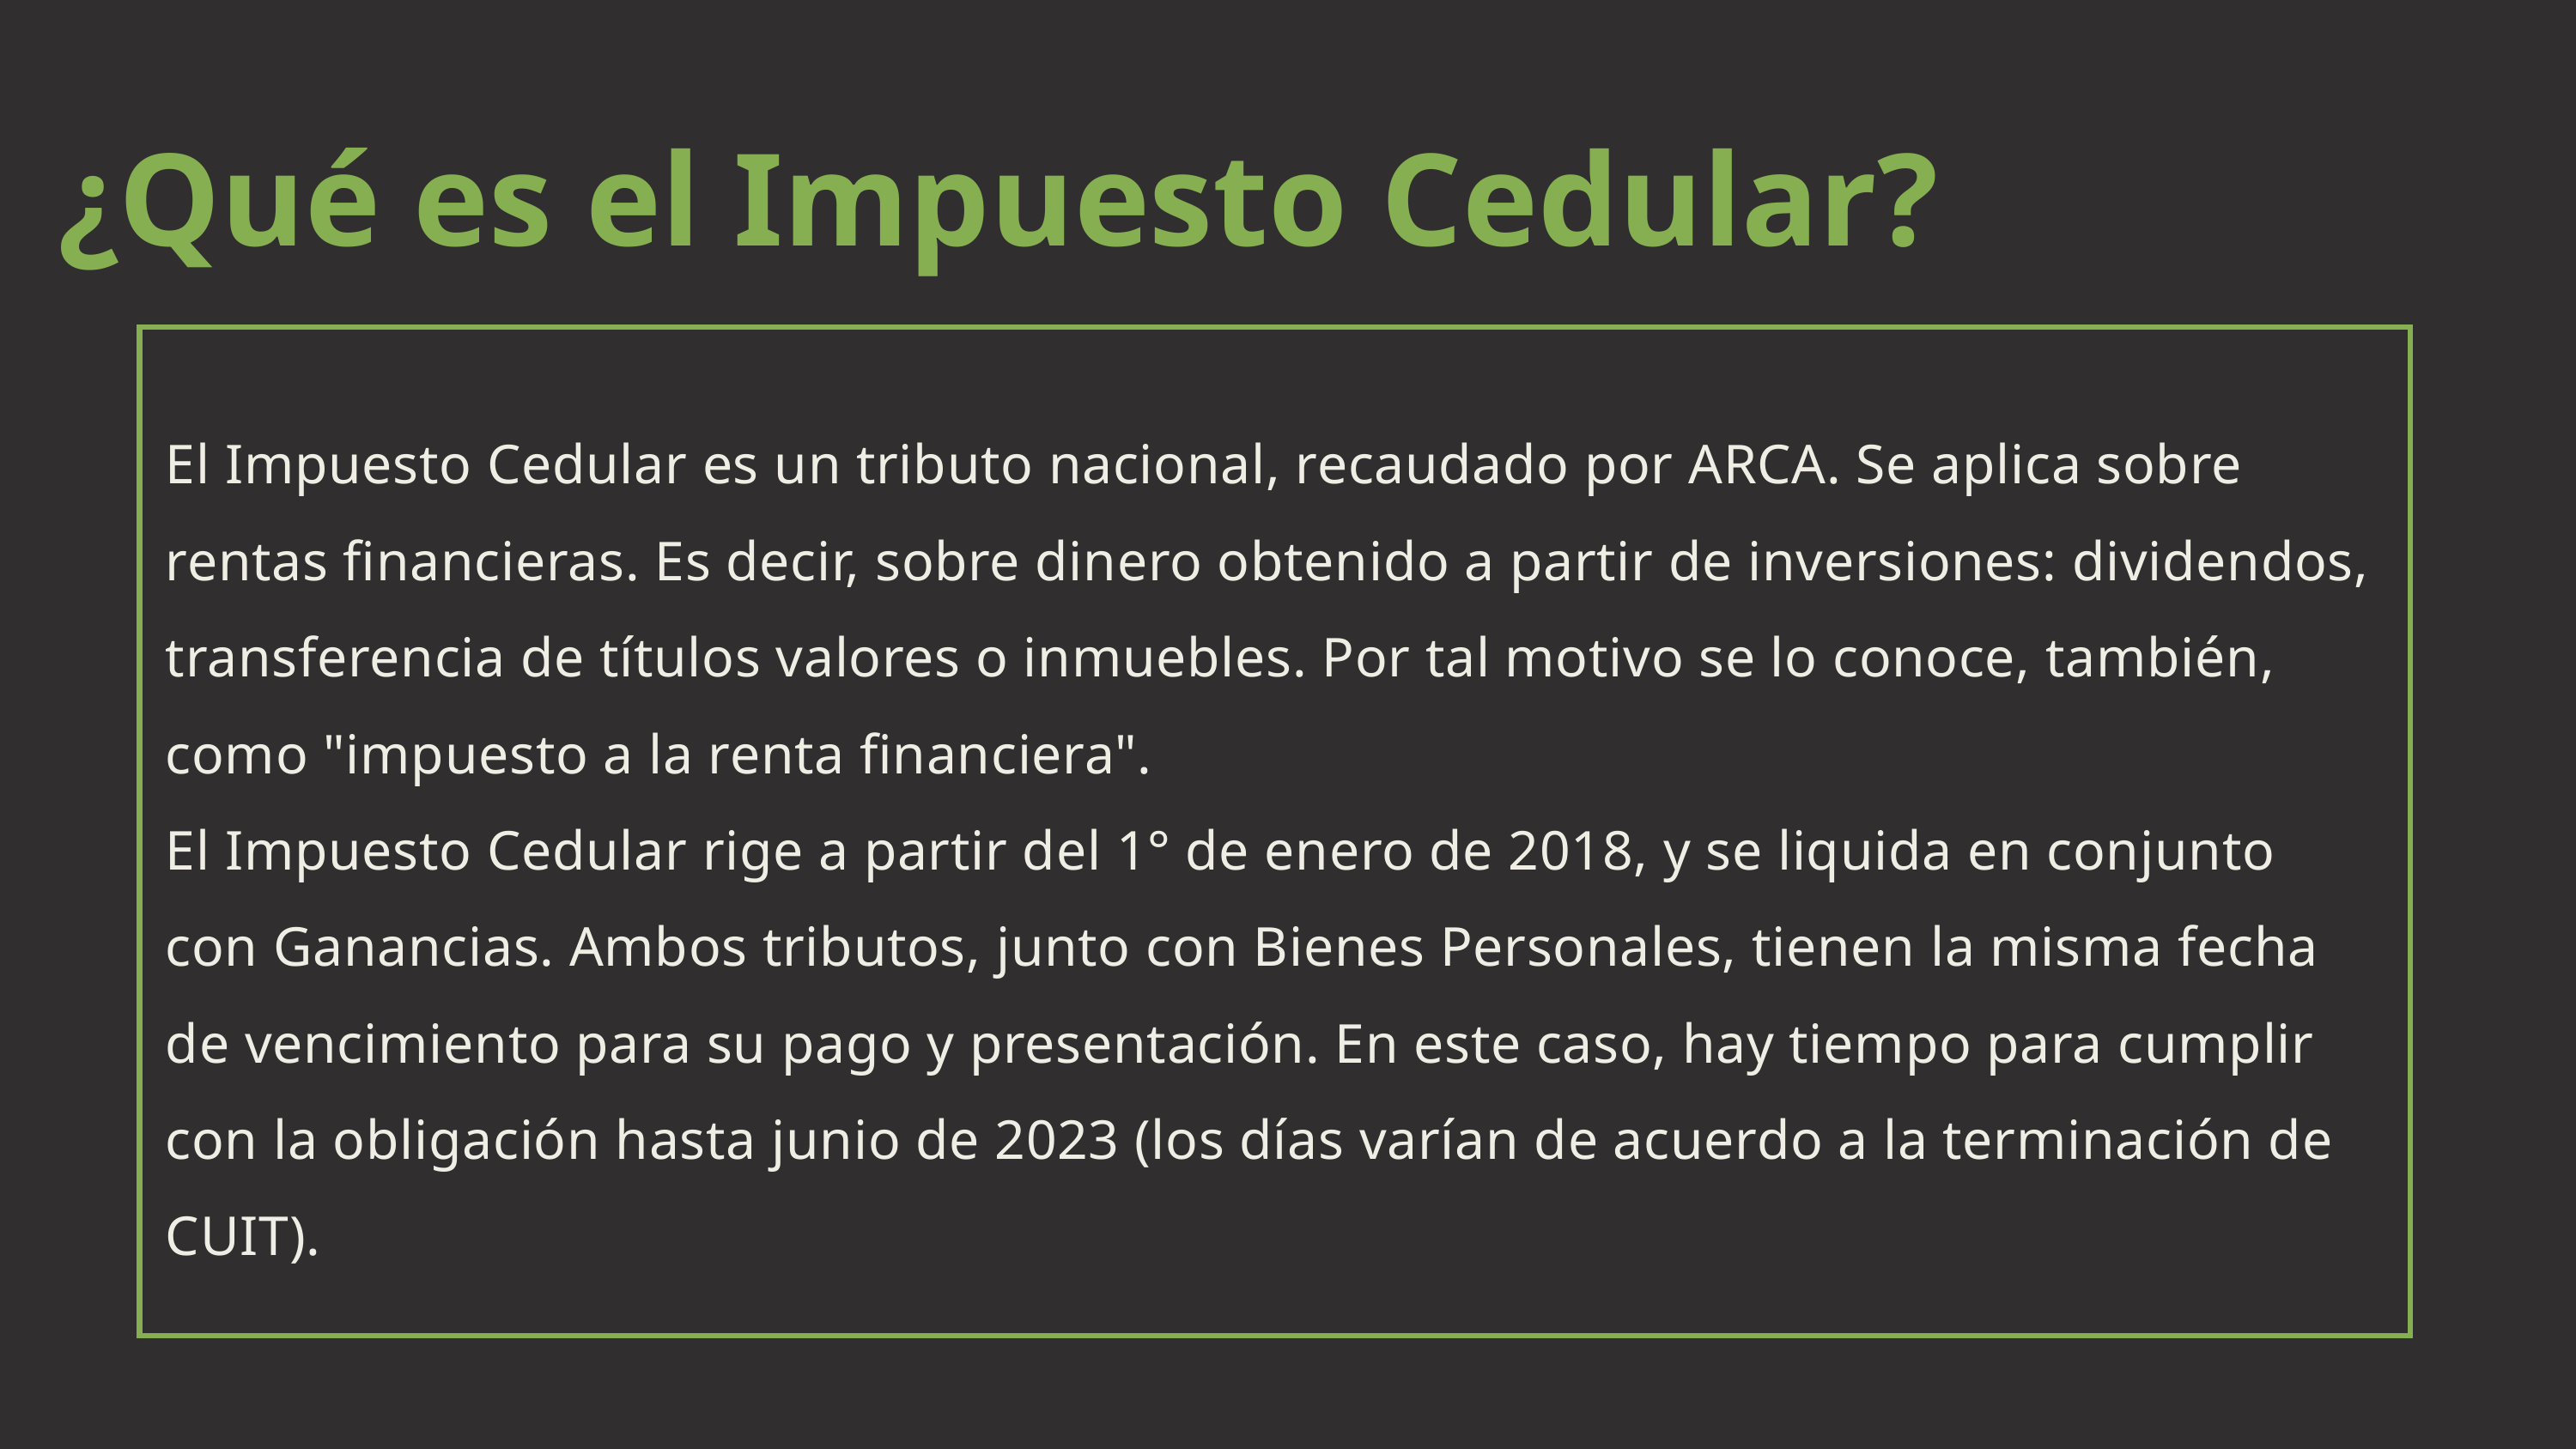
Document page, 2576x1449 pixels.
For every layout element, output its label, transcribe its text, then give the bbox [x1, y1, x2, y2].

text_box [139, 326, 2411, 1337]
text_box ¿Qué es el Impuesto Cedular? [58, 92, 2244, 271]
